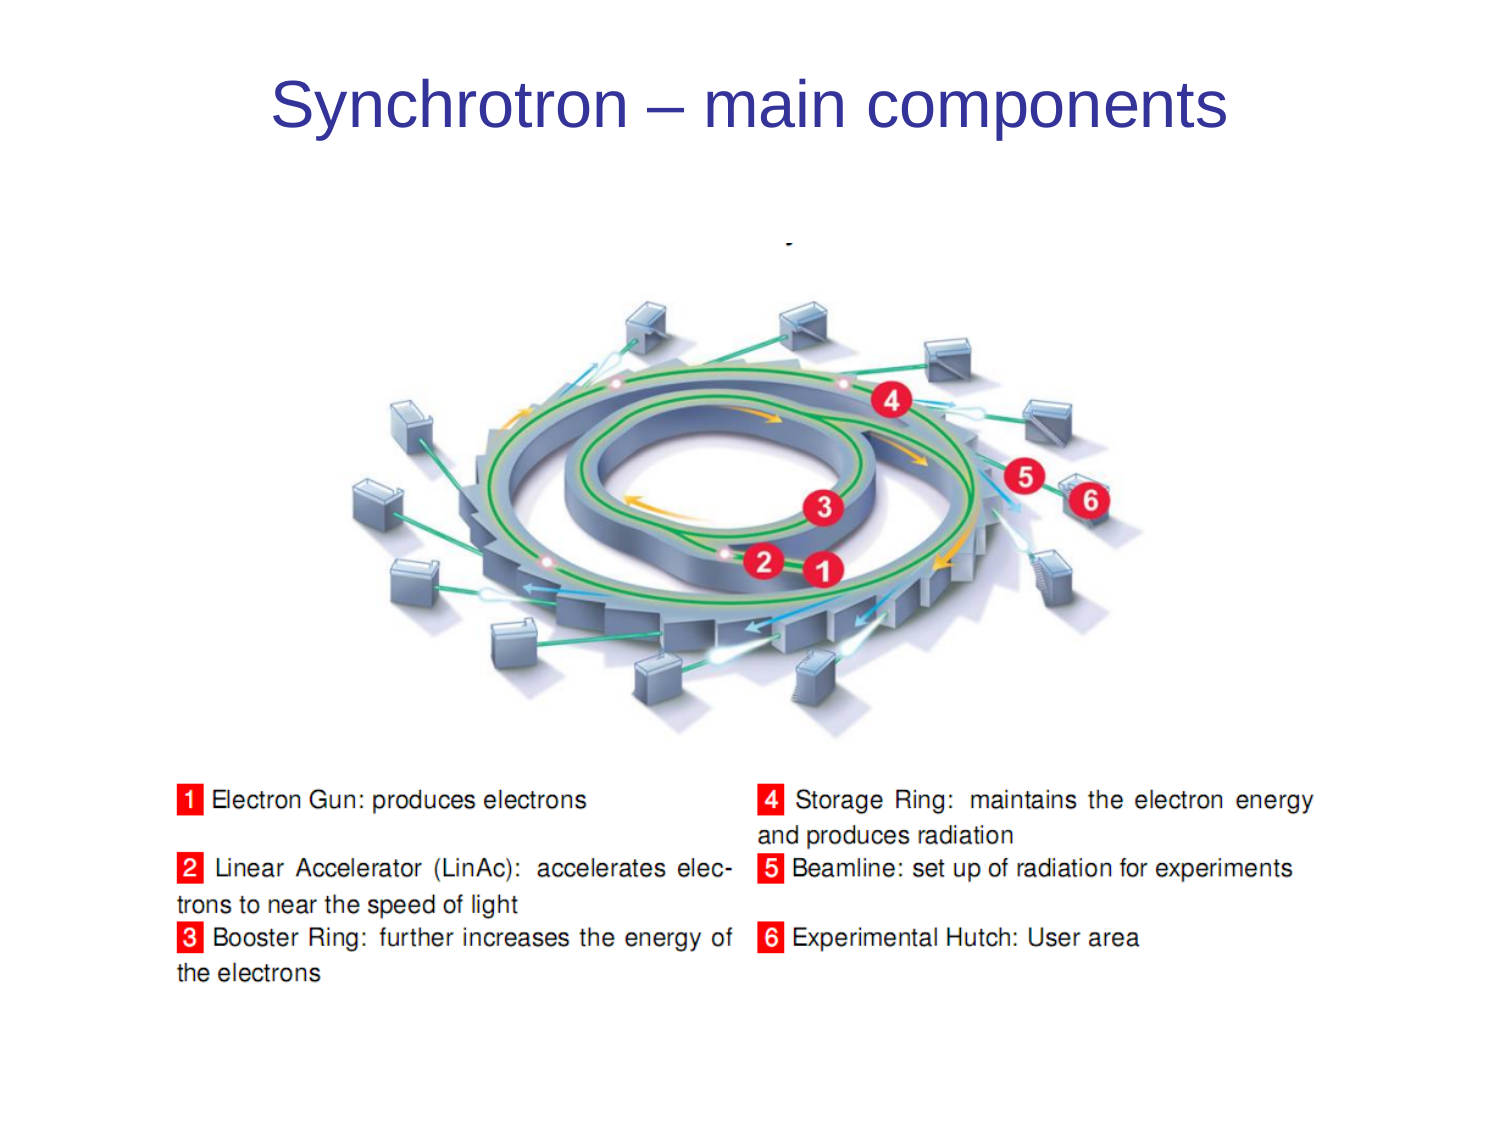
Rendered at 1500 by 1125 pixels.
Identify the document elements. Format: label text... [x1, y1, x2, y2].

title Synchrotron – main components [74, 6, 1426, 195]
picture [99, 243, 1372, 1000]
